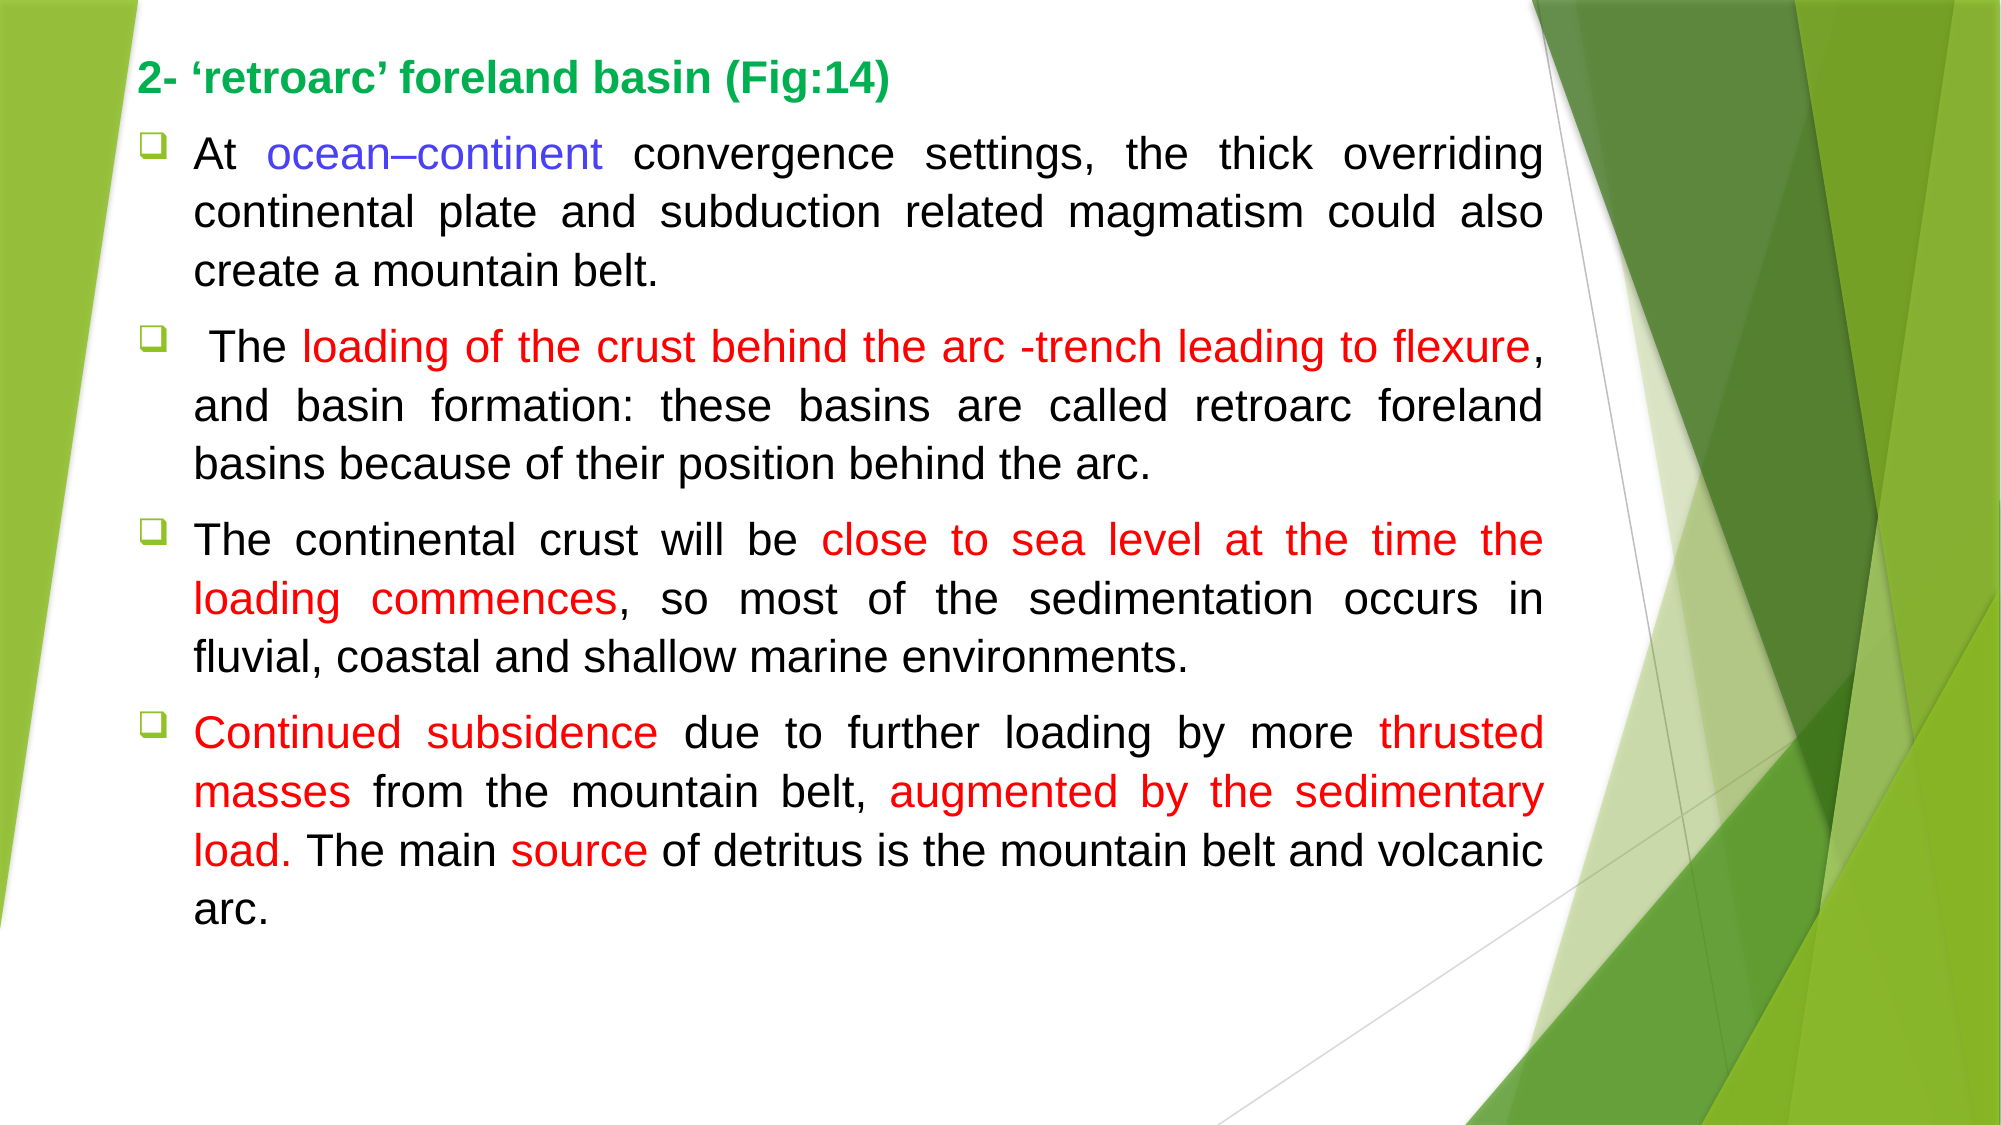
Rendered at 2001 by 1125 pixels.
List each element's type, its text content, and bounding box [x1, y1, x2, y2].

subtitle 2- ‘retroarc’ foreland basin (Fig:14) At ocean–continent convergence settings, the thick overriding continental plate and subduction related magmatism could also create a mountain belt. The loading of the crust behind the arc -trench leading to flexure, and basin formation: these basins are called retroarc foreland basins because of their position behind the arc. The continental crust will be close to sea level at the time the loading commences, so most of the sedimentation occurs in fluvial, coastal and shallow marine environments. Continued subsidence due to further loading by more thrusted masses from the mountain belt, augmented by the sedimentary load. The main source of detritus is the mountain belt and volcanic arc. [122, 36, 1560, 1125]
